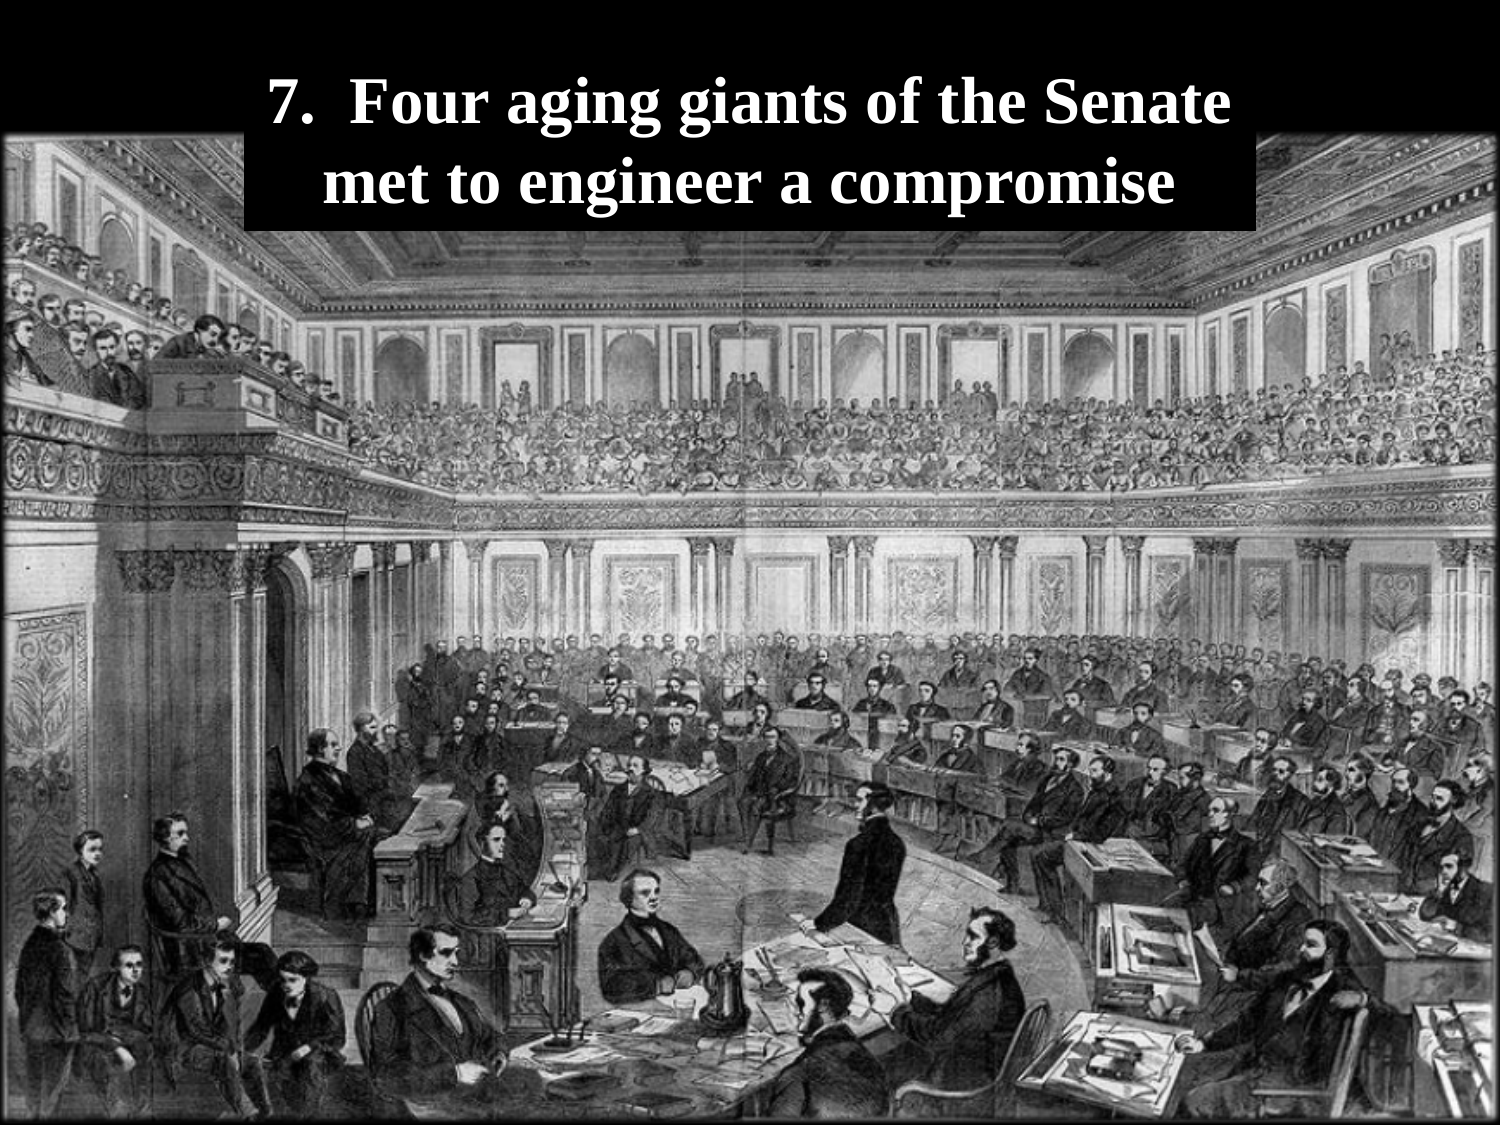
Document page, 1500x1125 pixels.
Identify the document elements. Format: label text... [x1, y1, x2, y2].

picture [0, 130, 1500, 1125]
text_box 7. Four aging giants of the Senate met to engineer a compromise [249, 49, 1250, 129]
